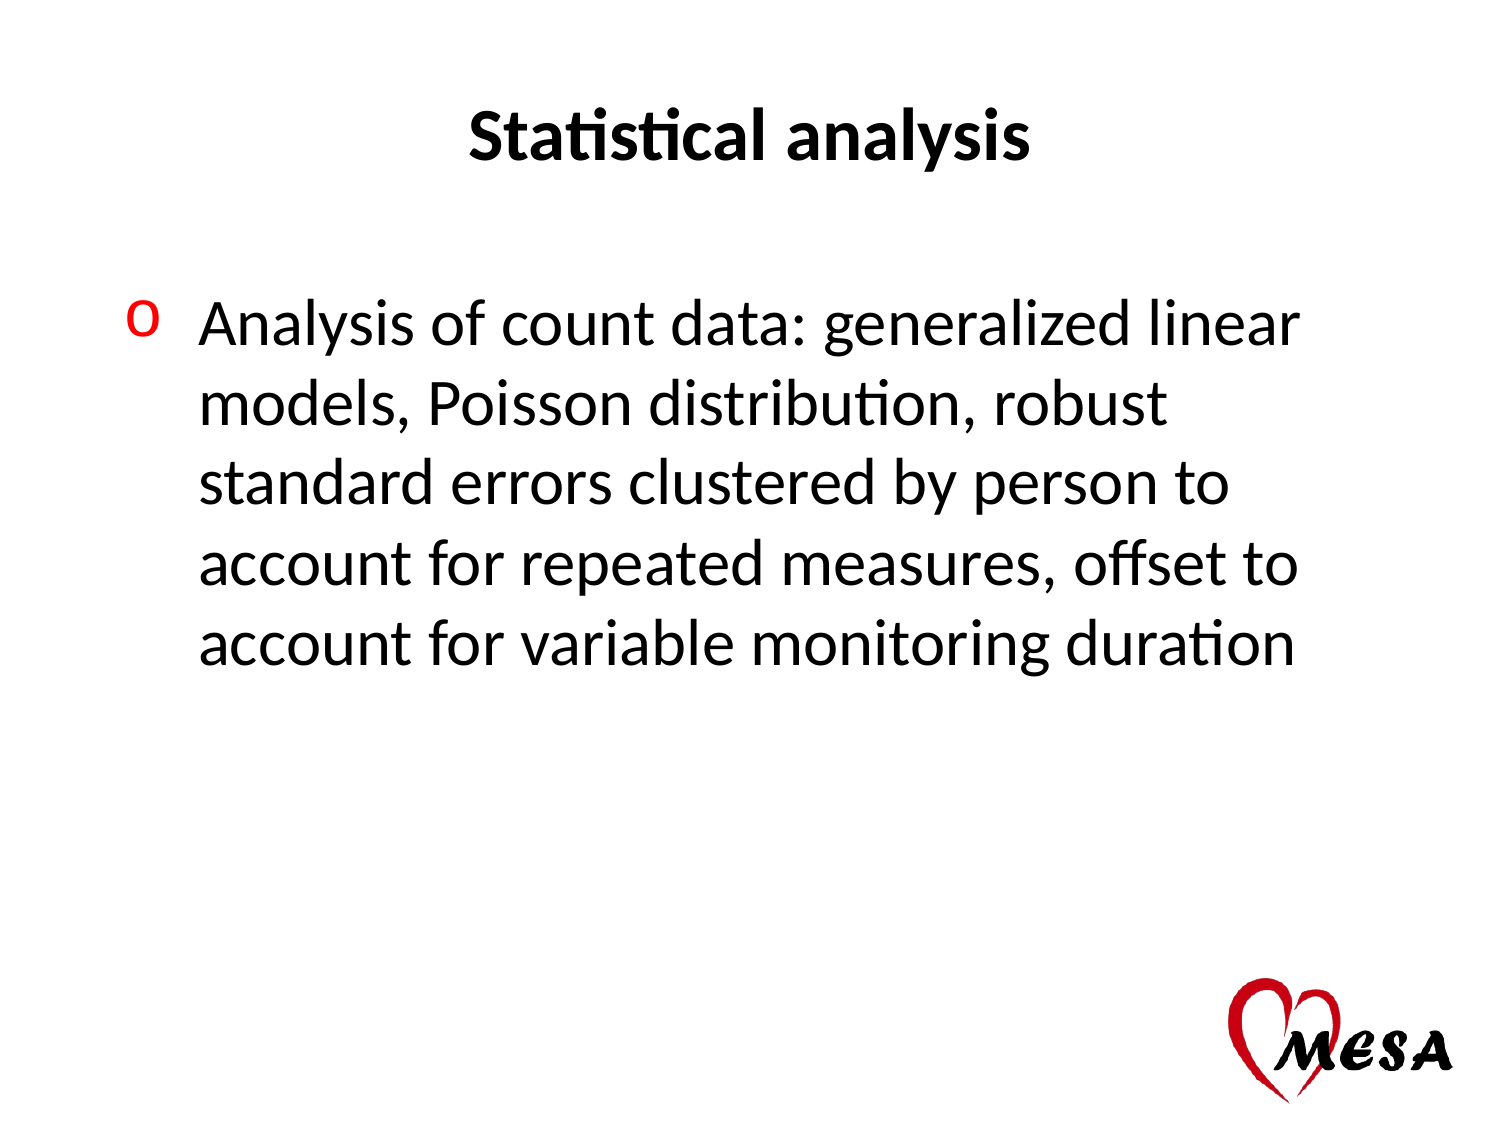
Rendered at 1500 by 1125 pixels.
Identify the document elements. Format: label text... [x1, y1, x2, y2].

picture [1219, 967, 1463, 1118]
text_box Statistical analysis [74, 56, 1425, 205]
text_box Analysis of count data: generalized linear models, Poisson distribution, robust standard errors clustered by person to account for repeated measures, offset to account for variable monitoring duration [108, 271, 1392, 791]
